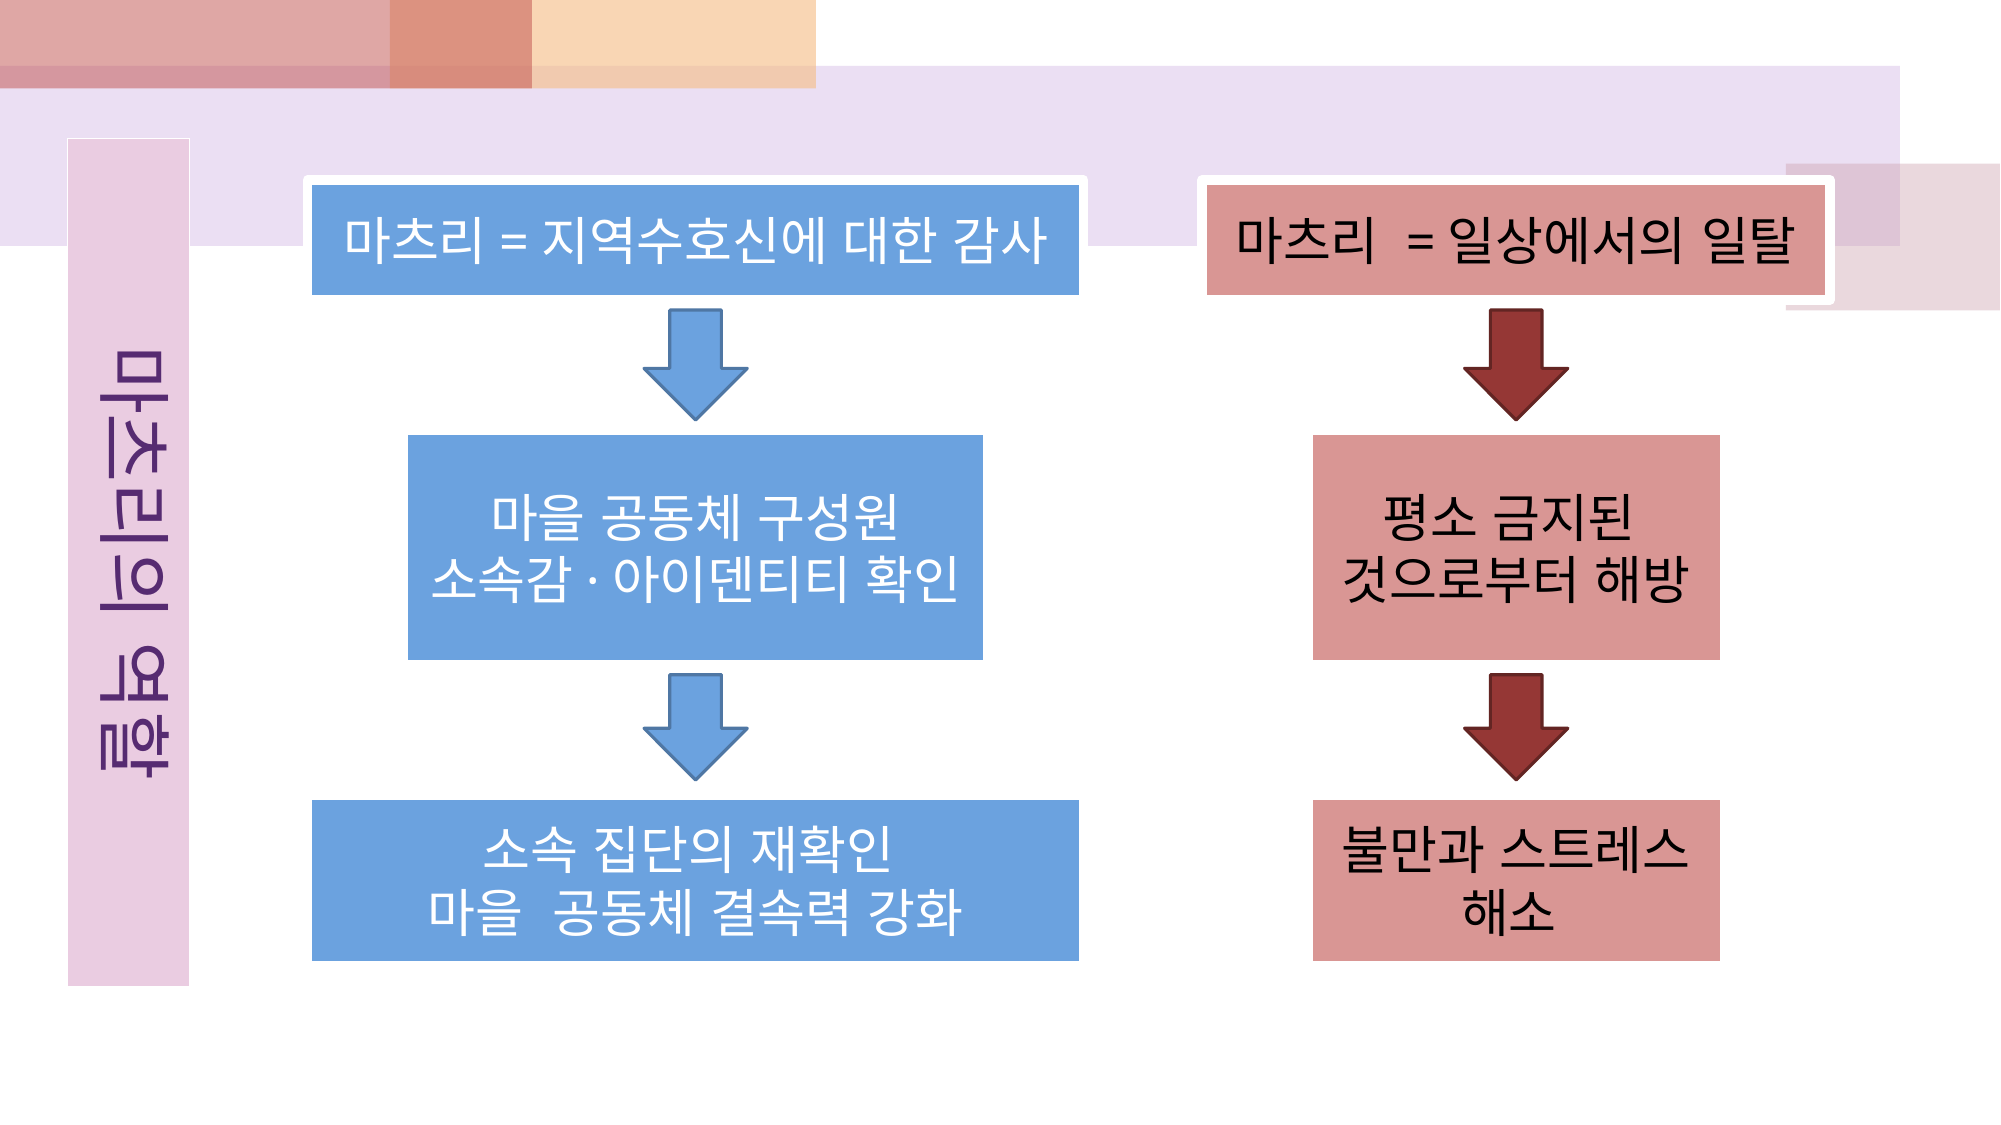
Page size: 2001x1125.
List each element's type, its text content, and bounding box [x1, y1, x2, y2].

text_box [642, 308, 749, 422]
text_box [642, 673, 749, 782]
text_box 마을 공동체 구성원 소속감·아이덴티티 확인 [402, 429, 989, 666]
text_box 마츠리=지역수호신에 대한 감사 [306, 178, 1085, 301]
text_box 불만과 스트레스 해소 [1306, 793, 1726, 967]
text_box 소속 집단의 재확인 마을 공동체 결속력 강화 [306, 793, 1085, 967]
text_box 마츠리 =일상에서의 일탈 [1200, 178, 1832, 301]
text_box [1463, 673, 1570, 782]
text_box 마츠리의 역할 [67, 138, 190, 987]
text_box [1463, 308, 1570, 422]
text_box 평소 금지된 것으로부터 해방 [1306, 429, 1726, 666]
